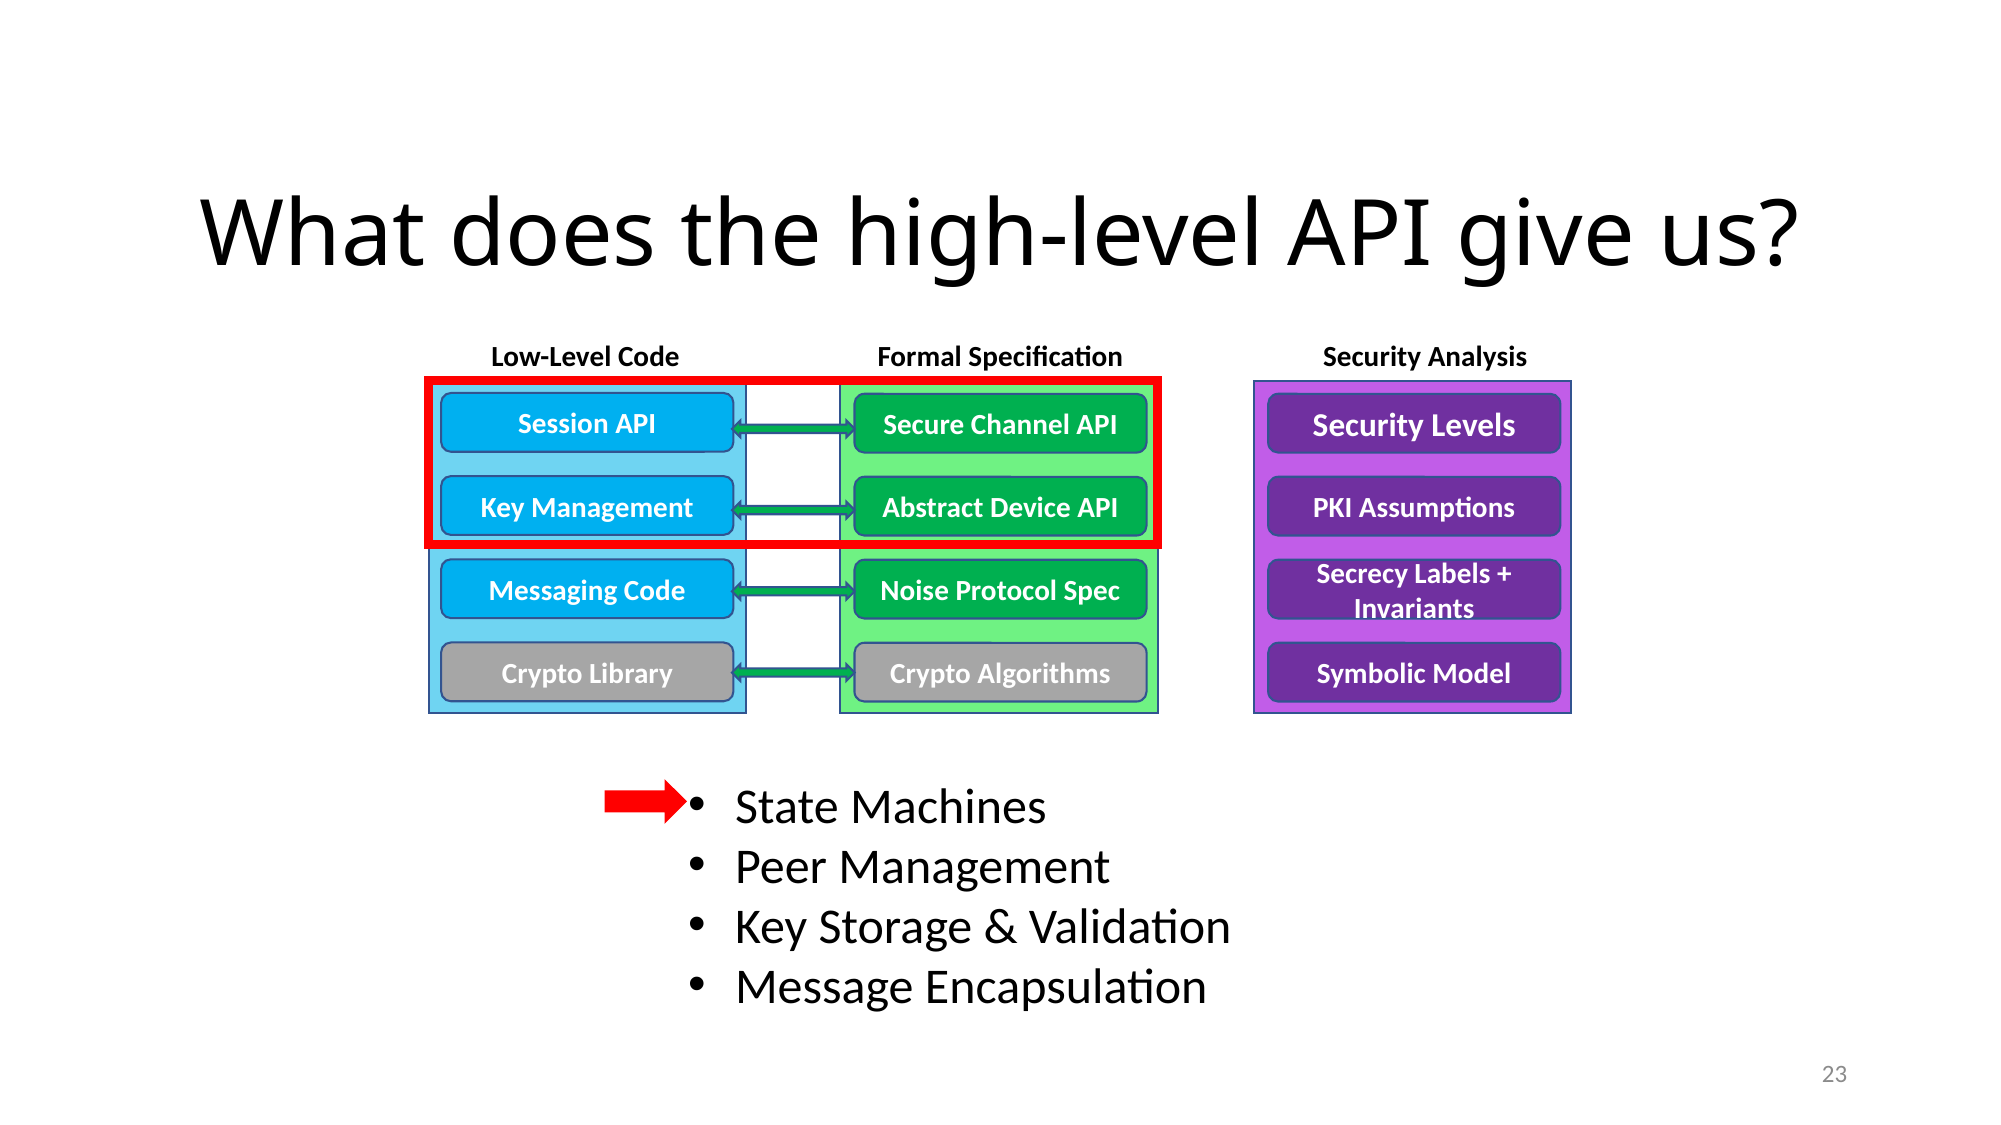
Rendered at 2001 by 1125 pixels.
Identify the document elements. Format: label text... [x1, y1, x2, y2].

text_box State Machines Peer Management Key Storage & Validation Message Encapsulation [673, 766, 1687, 1021]
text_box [428, 329, 1572, 714]
slide_number 23 [1412, 1042, 1863, 1103]
text_box What does the high-level API give us? [94, 178, 1906, 419]
text_box [604, 779, 687, 824]
